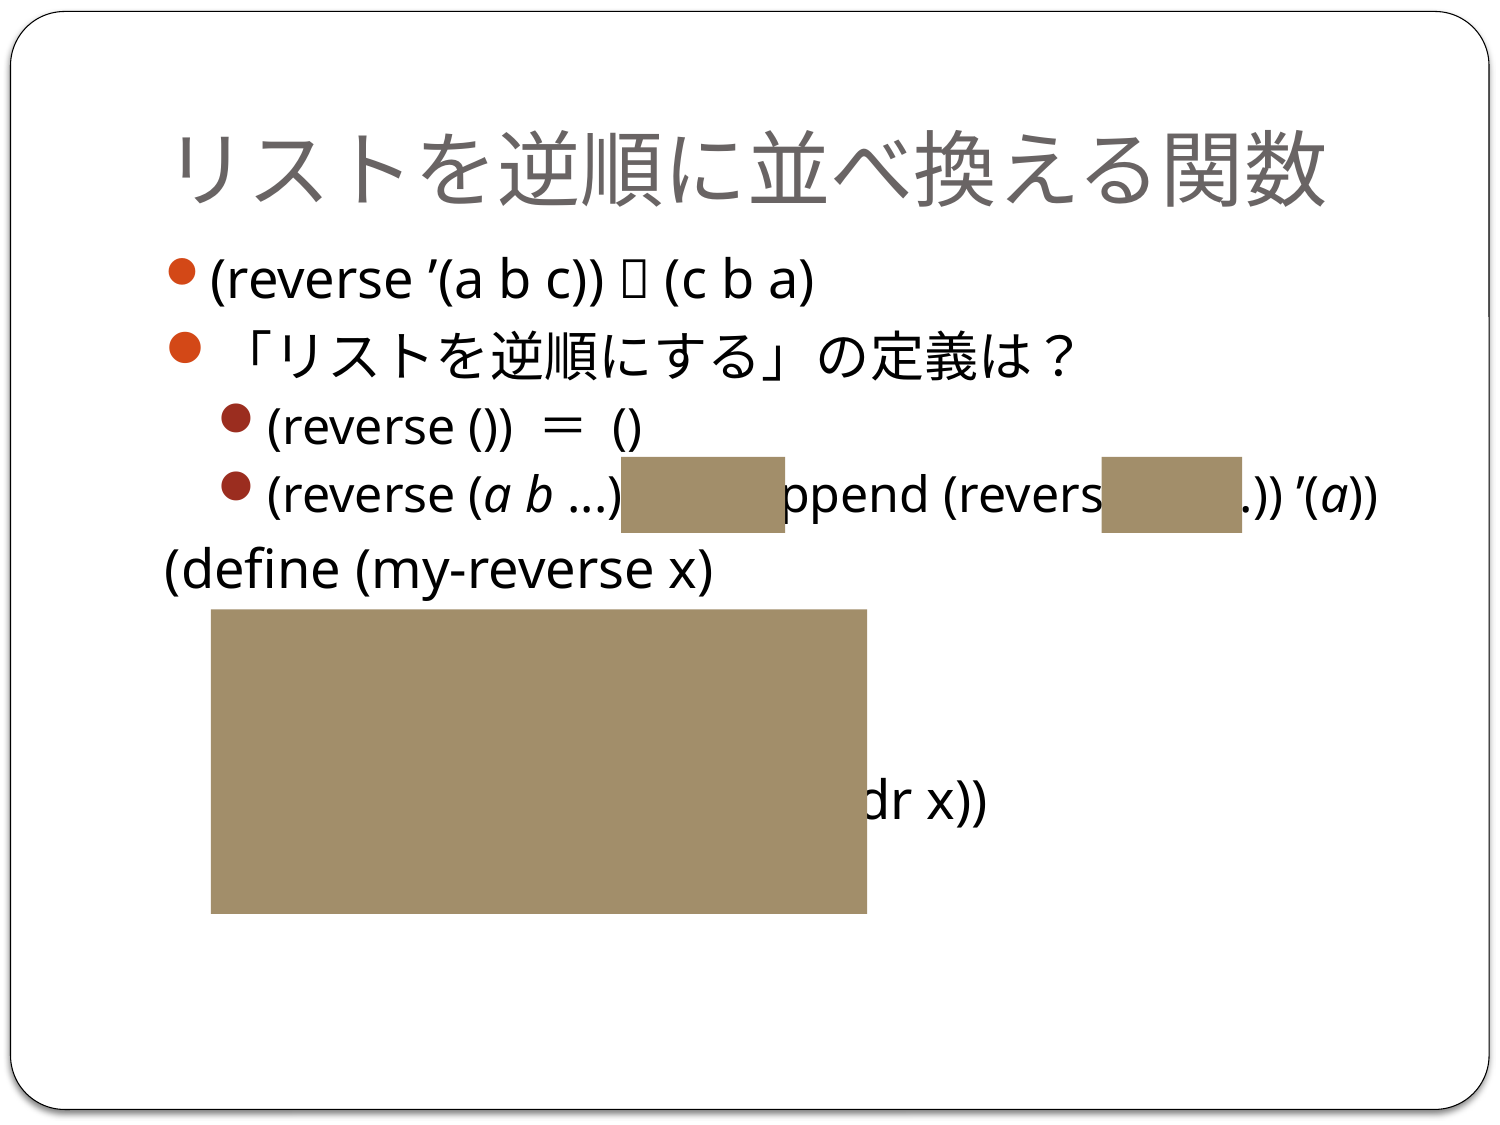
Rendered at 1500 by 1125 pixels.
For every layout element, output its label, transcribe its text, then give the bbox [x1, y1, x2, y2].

text_box [1101, 456, 1243, 533]
list (reverse ’(a b c))  (c b a) 「リストを逆順にする」の定義は？ (reverse ()) ＝ () (reverse (a b ...)) ＝ (append (reverse ’(b ...)) ’(a)) (define (my-reverse x) (if (null? x) () (append (my-reverse (cdr x)) (list (car x))))) [150, 237, 1425, 988]
text_box [210, 609, 868, 914]
title リストを逆順に並べ換える関数 [150, 45, 1425, 233]
text_box [621, 456, 786, 533]
